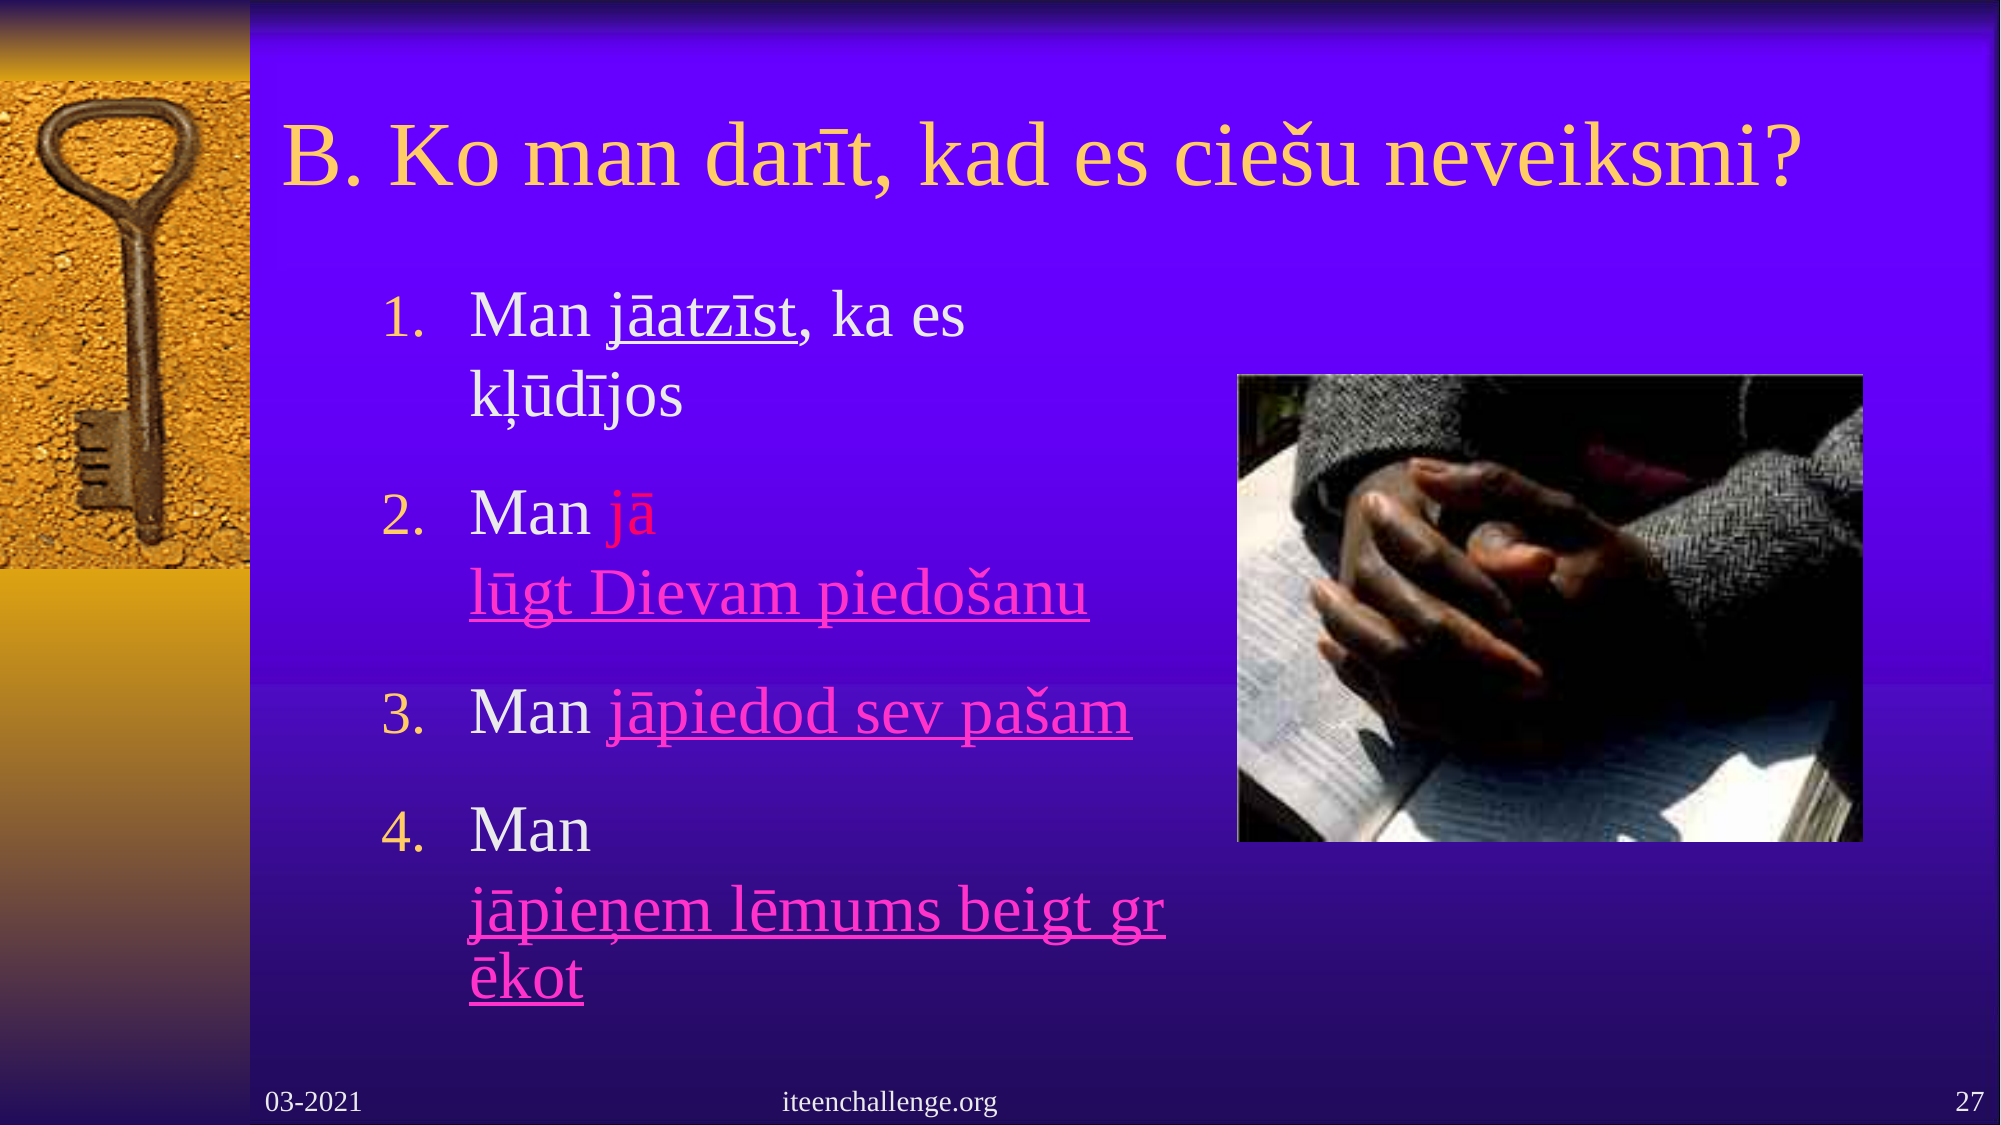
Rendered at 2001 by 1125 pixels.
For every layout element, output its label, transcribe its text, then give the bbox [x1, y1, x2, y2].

picture [0, 0, 2001, 1125]
title B. Ko man darīt, kad es ciešu neveiksmi? [266, 50, 1967, 248]
list Man jāatzīst, ka es kļūdījos Man jālūgt Dievam piedošanu Man jāpiedod sev pašam Man jāpieņem lēmums beigt grēkot [366, 262, 1200, 1000]
footer iteenchallenge.org [668, 1049, 1313, 1125]
slide_number 27 [1582, 1049, 2000, 1125]
slide_number 03-2021 [249, 1049, 668, 1125]
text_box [1237, 374, 1863, 843]
